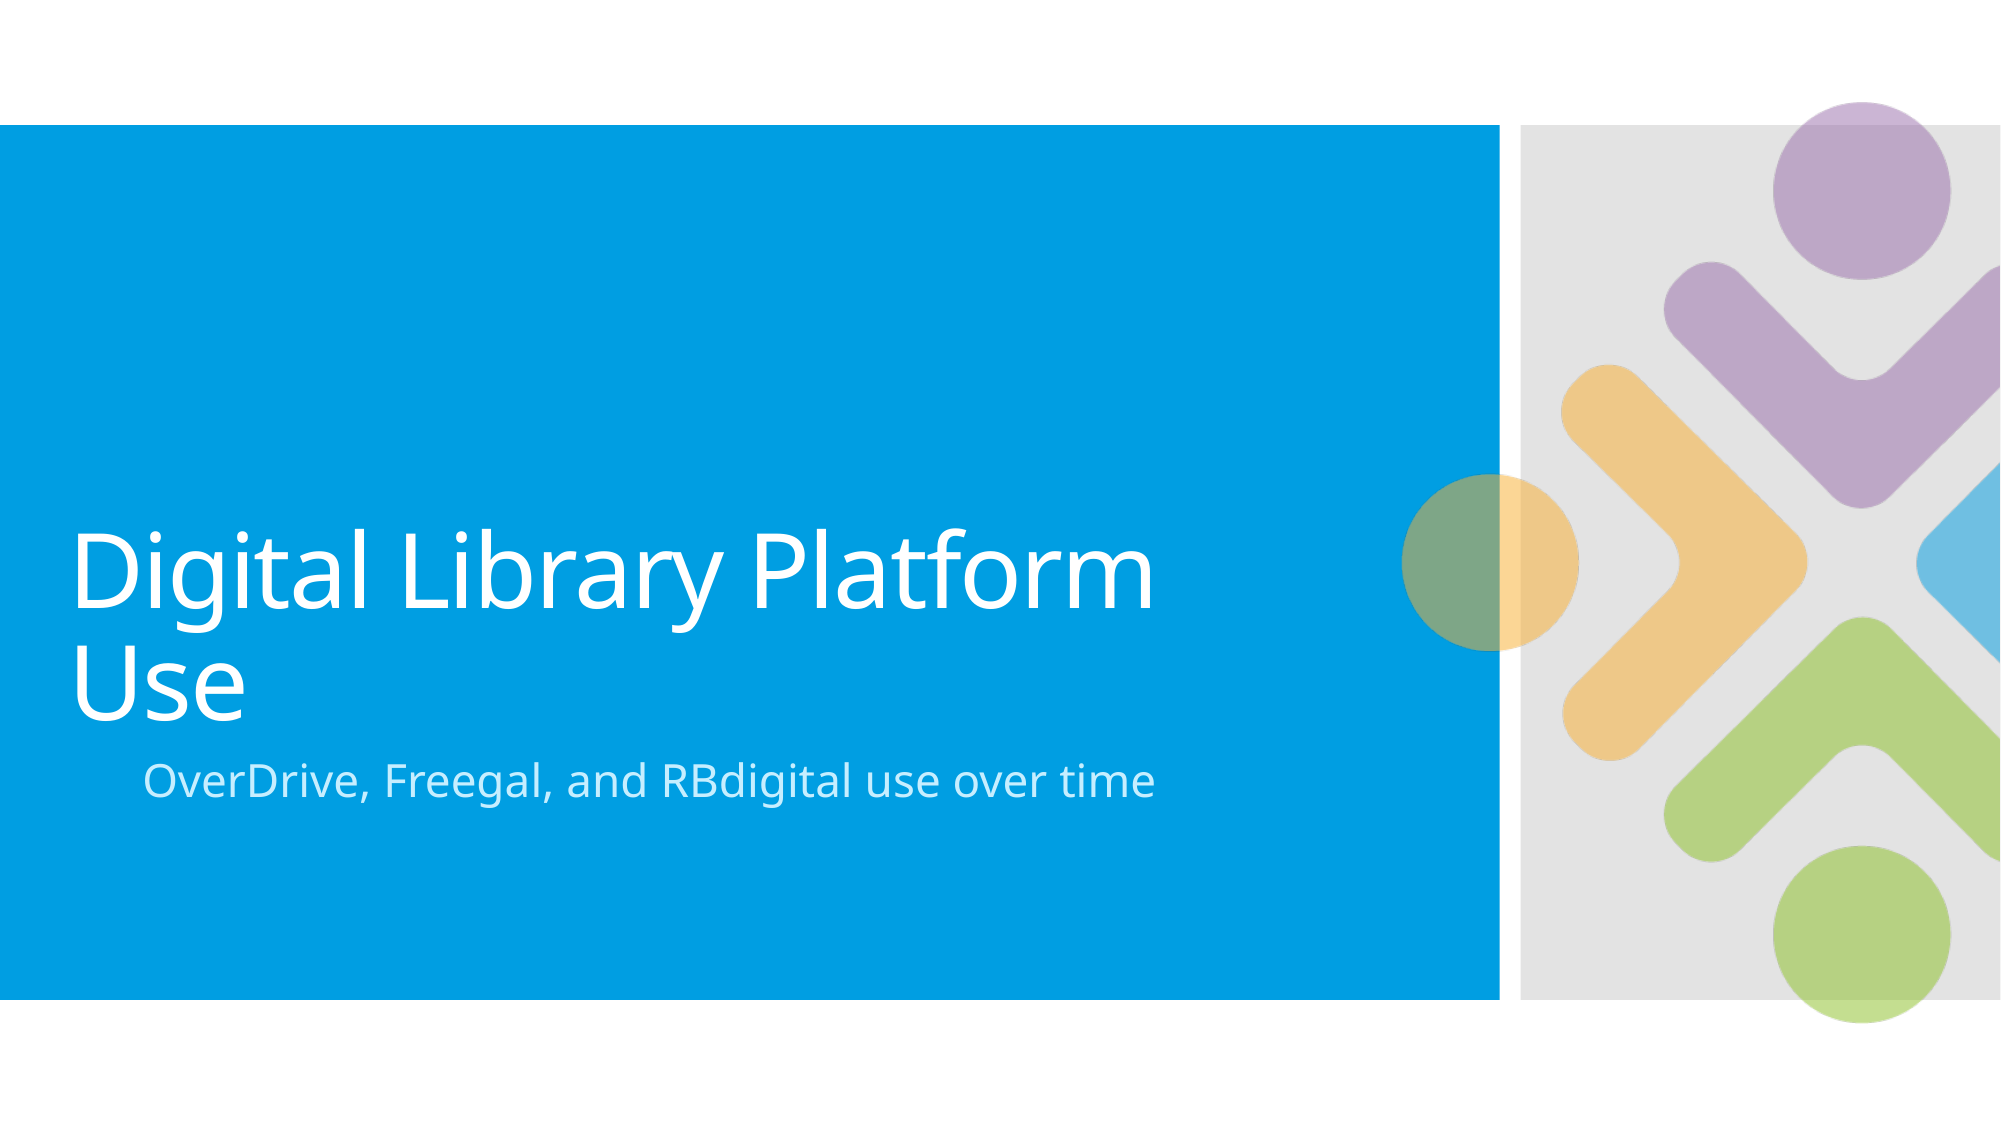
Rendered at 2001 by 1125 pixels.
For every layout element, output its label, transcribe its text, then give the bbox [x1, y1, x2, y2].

subtitle OverDrive, Freegal, and RBdigital use over time [127, 750, 1328, 901]
picture [1401, 101, 2000, 1025]
title Digital Library Platform Use [53, 216, 1254, 751]
